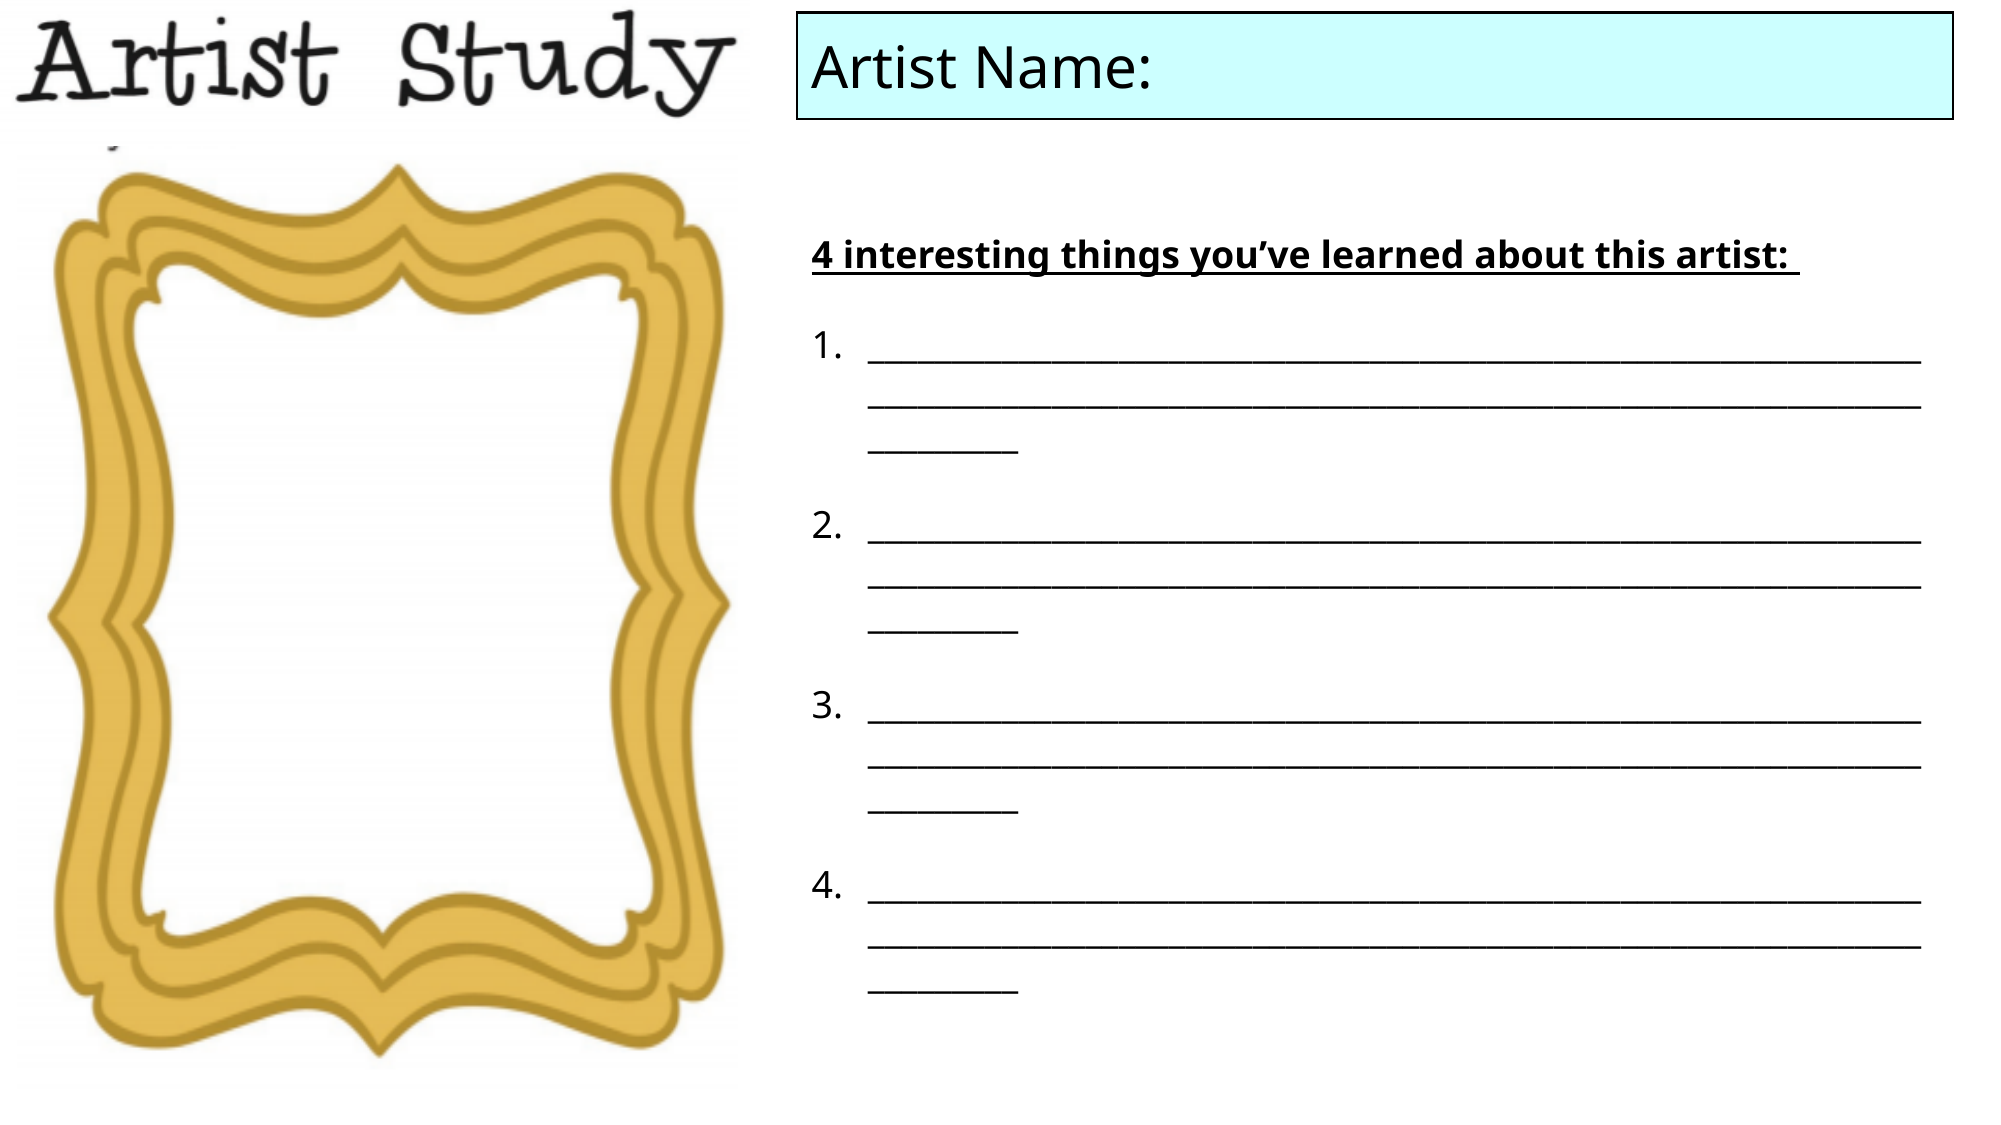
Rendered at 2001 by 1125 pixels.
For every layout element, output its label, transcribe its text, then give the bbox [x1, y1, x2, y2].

text_box 4 interesting things you’ve learned about this artist: _______________________________________________________________________________________________________________________________________ _______________________________________________________________________________________________________________________________________ _______________________________________________________________________________________________________________________________________ _______________________________________________________________________________________________________________________________________ [796, 224, 1943, 1004]
text_box Artist Name: [796, 11, 1954, 120]
picture [0, 0, 750, 1089]
